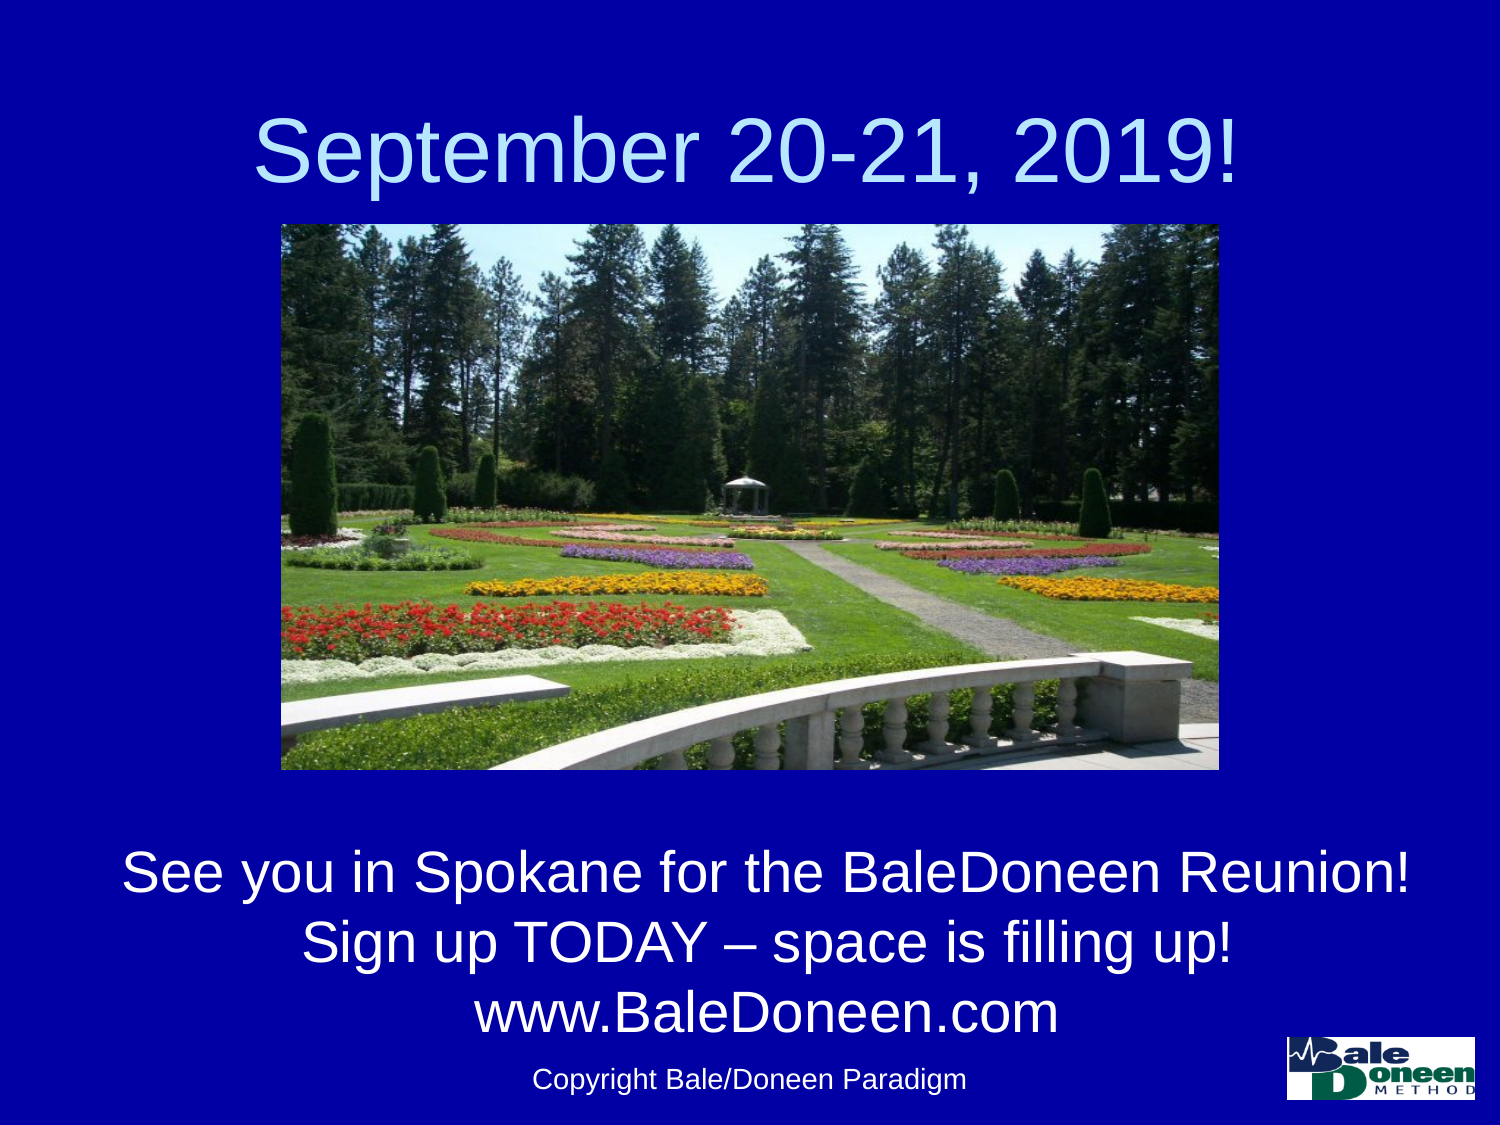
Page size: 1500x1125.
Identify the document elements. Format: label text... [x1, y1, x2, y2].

footer Copyright Bale/Doneen Paradigm [512, 1052, 988, 1103]
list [281, 224, 1219, 771]
picture [1287, 1037, 1475, 1100]
text_box See you in Spokane for the BaleDoneen Reunion! Sign up TODAY – space is filling up! www.BaleDoneen.com [106, 826, 1429, 1052]
title September 20-21, 2019! [49, 37, 1446, 256]
